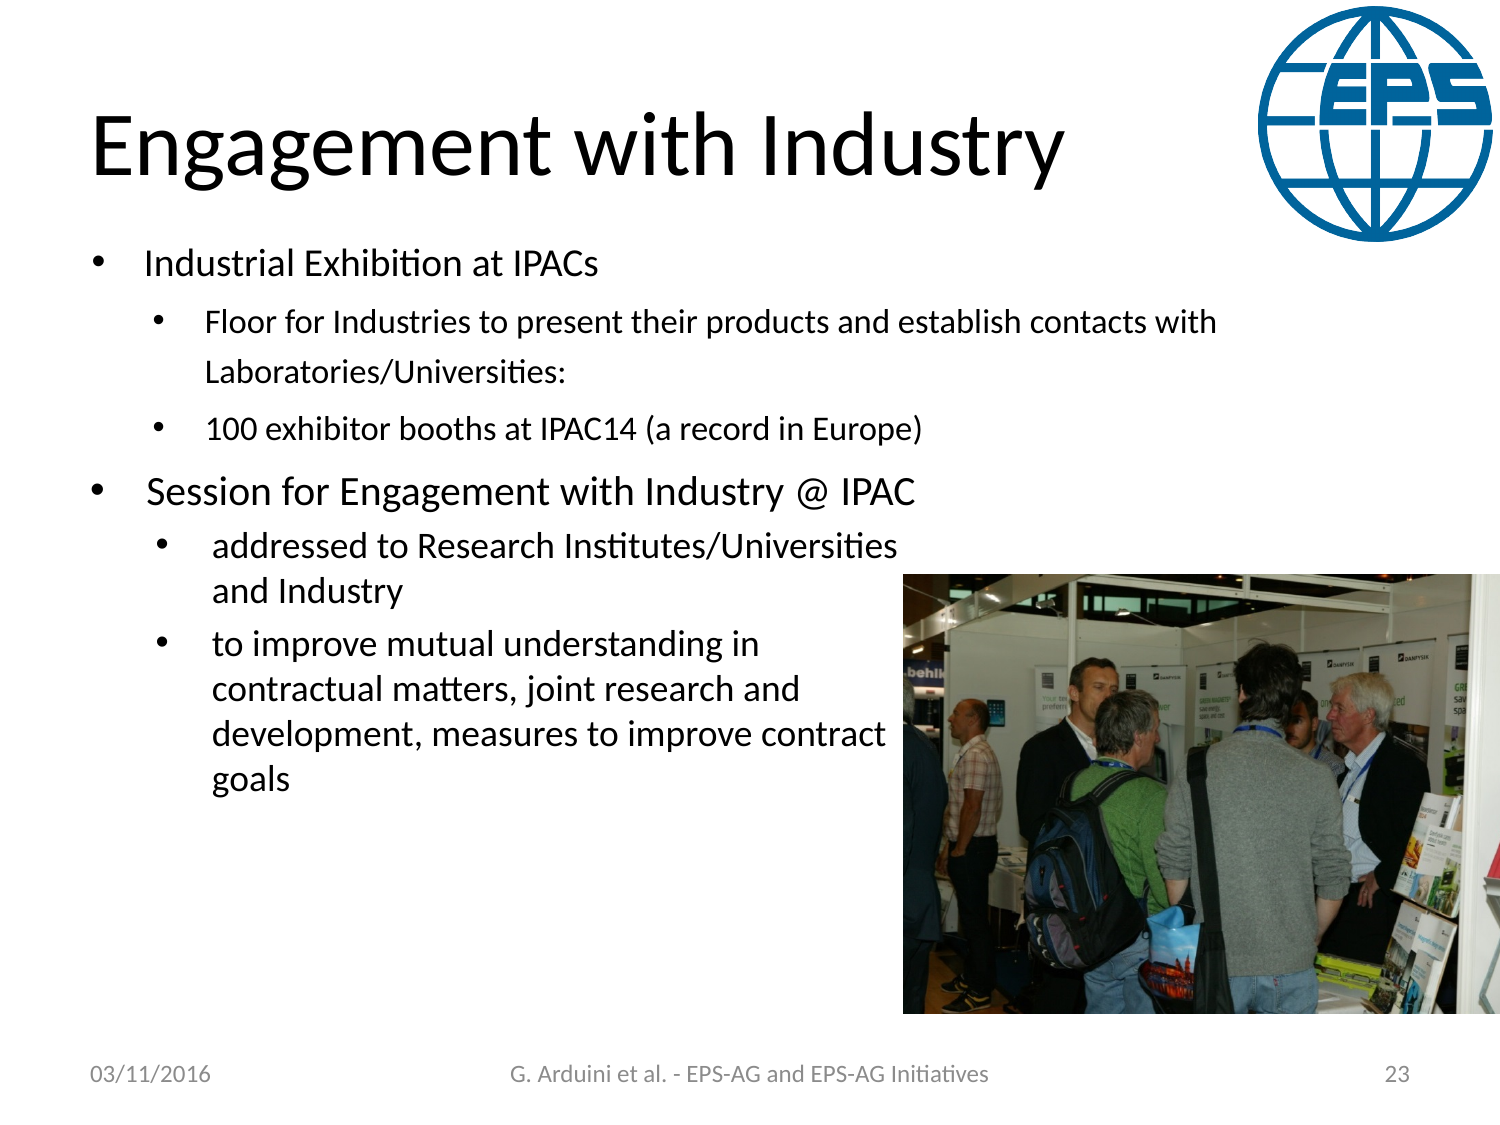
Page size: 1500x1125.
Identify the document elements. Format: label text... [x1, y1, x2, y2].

slide_number 23 [1074, 1042, 1425, 1103]
picture [1258, 6, 1493, 242]
footer G. Arduini et al. - EPS-AG and EPS-AG Initiatives [425, 1042, 1074, 1103]
text_box Industrial Exhibition at IPACs Floor for Industries to present their products and establish contacts with Laboratories/Universities: 100 exhibitor booths at IPAC14 (a record in Europe) [76, 219, 1426, 457]
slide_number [75, 1042, 425, 1103]
list Session for Engagement with Industry @ IPAC addressed to Research Institutes/Universities and Industry to improve mutual understanding in contractual matters, joint research and development, measures to improve contract goals [75, 456, 939, 1042]
title Engagement with Industry [75, 45, 1425, 233]
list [903, 574, 1500, 1015]
